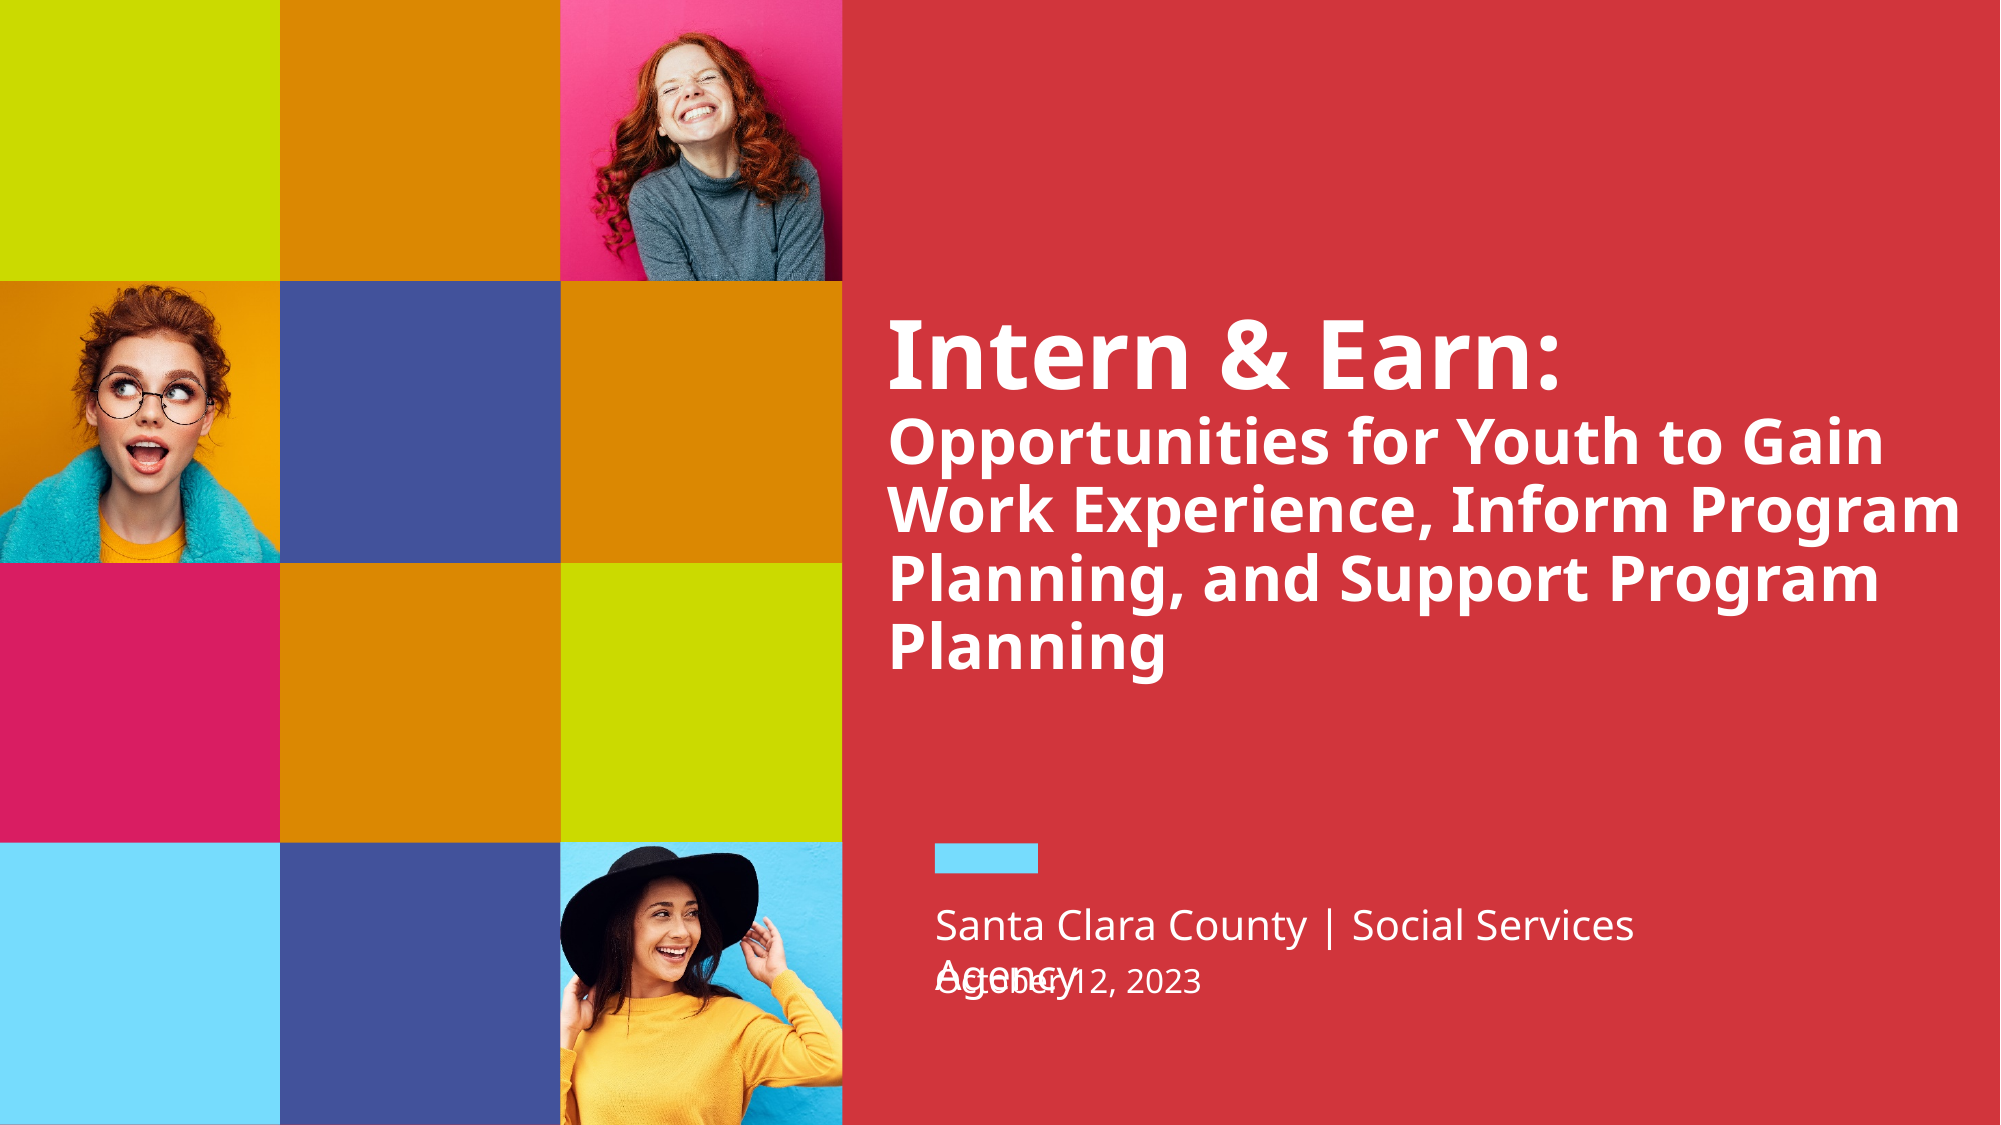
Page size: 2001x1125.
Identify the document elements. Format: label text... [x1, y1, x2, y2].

subtitle Santa Clara County | Social Services Agency [934, 891, 1754, 969]
list October 12, 2023 [934, 952, 1296, 1047]
title Intern & Earn: Opportunities for Youth to Gain Work Experience, Inform Program Planning, and Support Program Planning [887, 294, 1982, 691]
picture [560, 0, 843, 281]
picture [560, 842, 843, 1125]
picture [0, 281, 280, 564]
